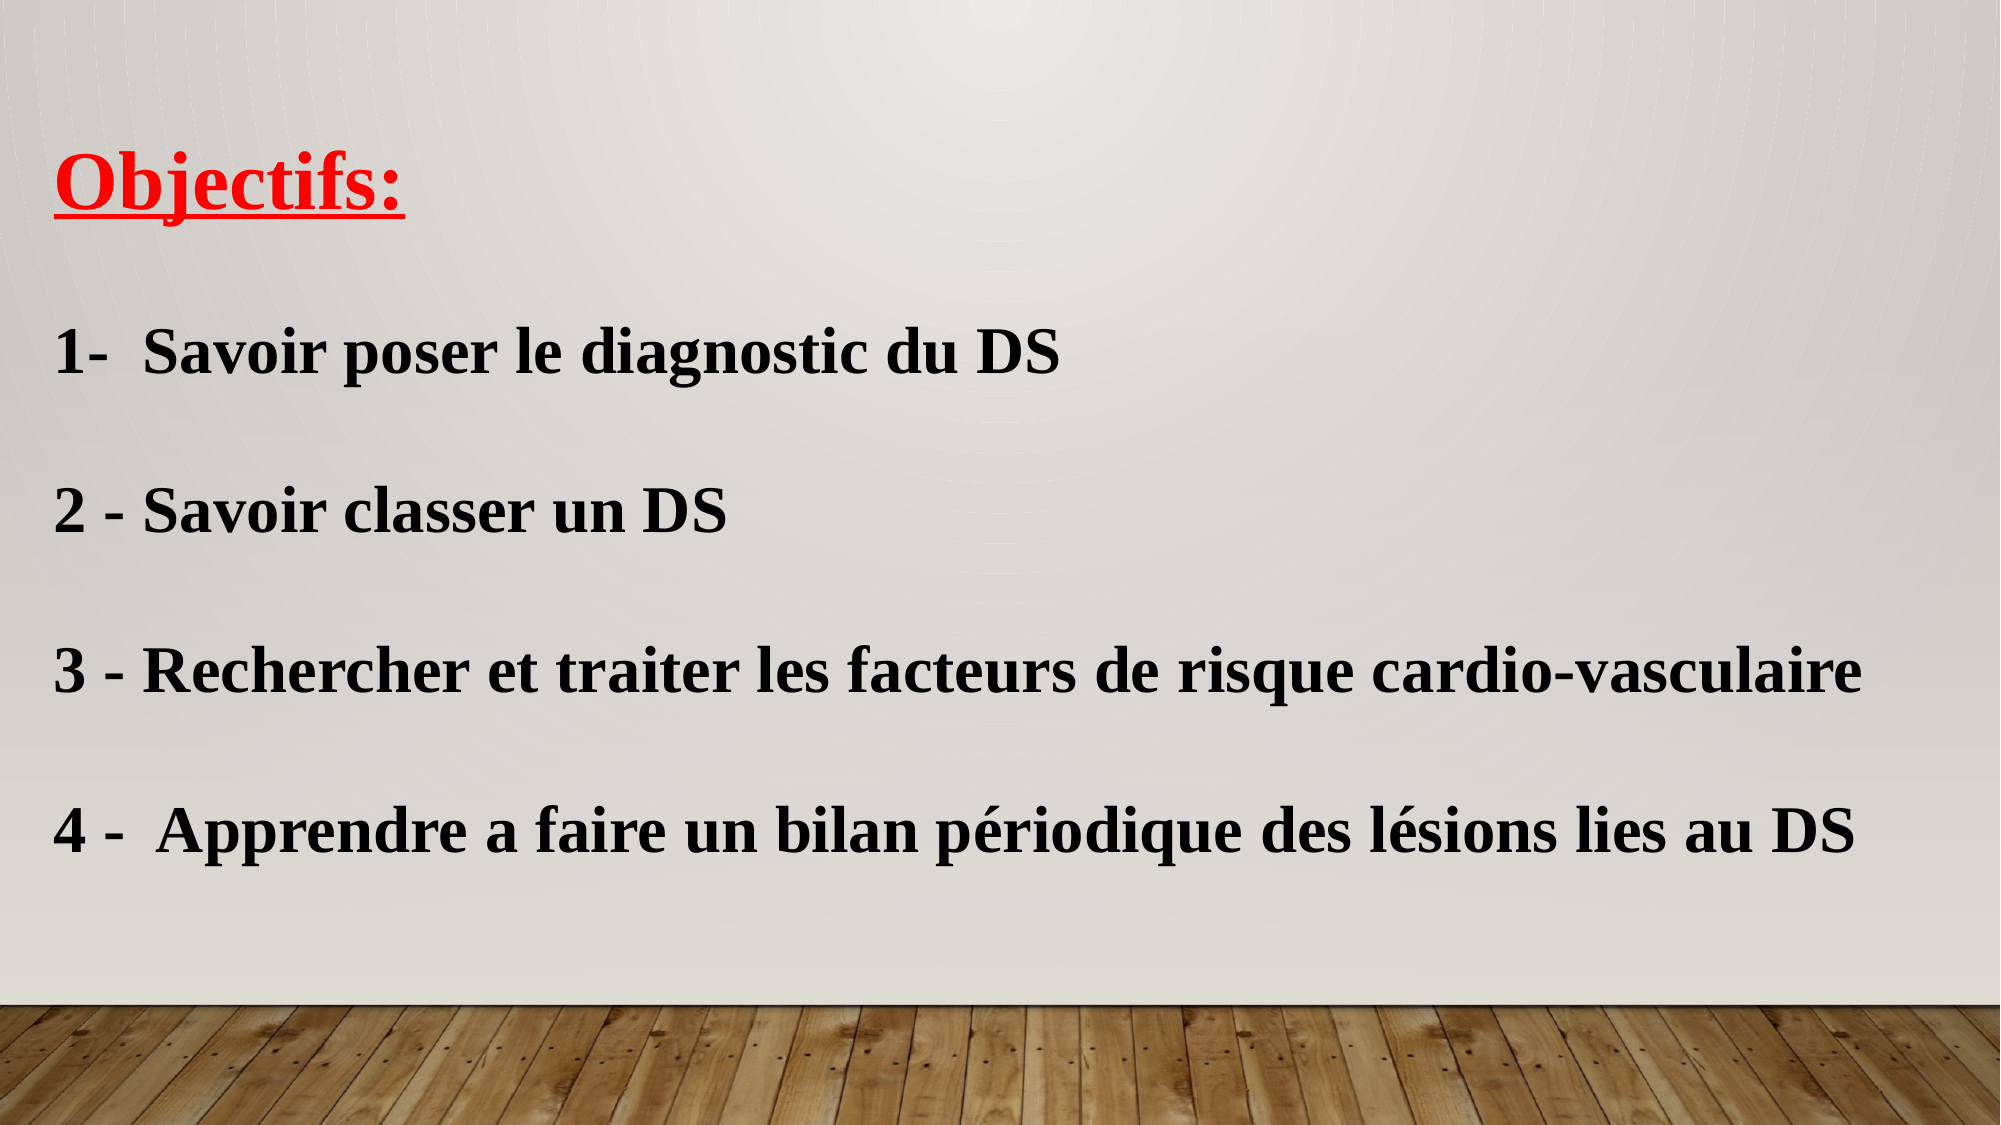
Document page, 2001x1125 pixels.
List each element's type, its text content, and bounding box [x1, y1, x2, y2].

text_box Objectifs: 1- Savoir poser le diagnostic du DS 2 - Savoir classer un DS 3 - Rechercher et traiter les facteurs de risque cardio-vasculaire 4 - Apprendre a faire un bilan périodique des lésions lies au DS [38, 119, 1962, 874]
picture [0, 1005, 2000, 1125]
